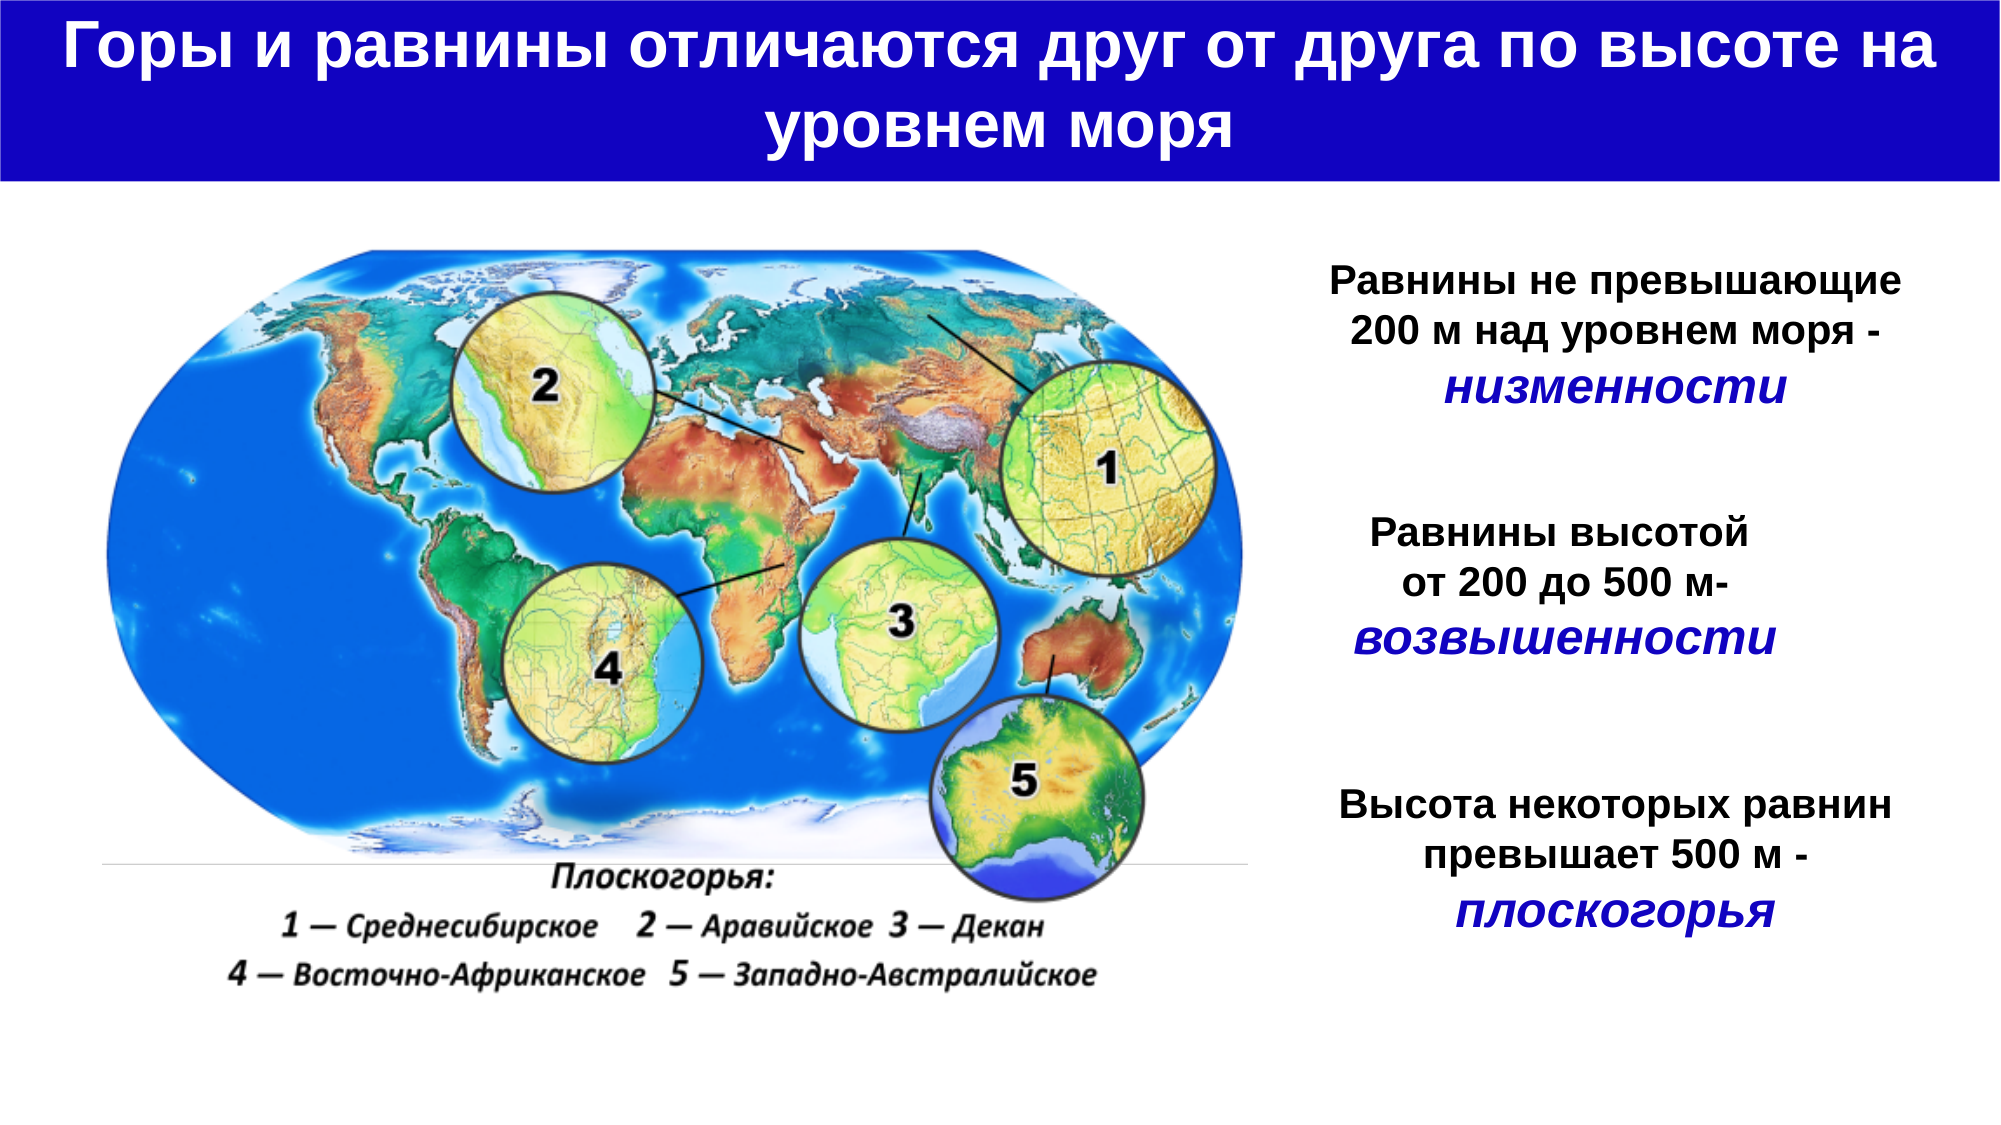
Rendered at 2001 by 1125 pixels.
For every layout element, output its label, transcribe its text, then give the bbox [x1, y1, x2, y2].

text_box Горы и равнины отличаются друг от друга по высоте на уровнем моря [0, 0, 2000, 182]
text_box Равнины высотой от 200 до 500 м- возвышенности [1285, 497, 1846, 673]
text_box Высота некоторых равнин превышает 500 м - плоскогорья [1285, 769, 1947, 945]
picture [102, 245, 1248, 1021]
text_box Равнины не превышающие 200 м над уровнем моря - низменности [1285, 245, 1947, 421]
